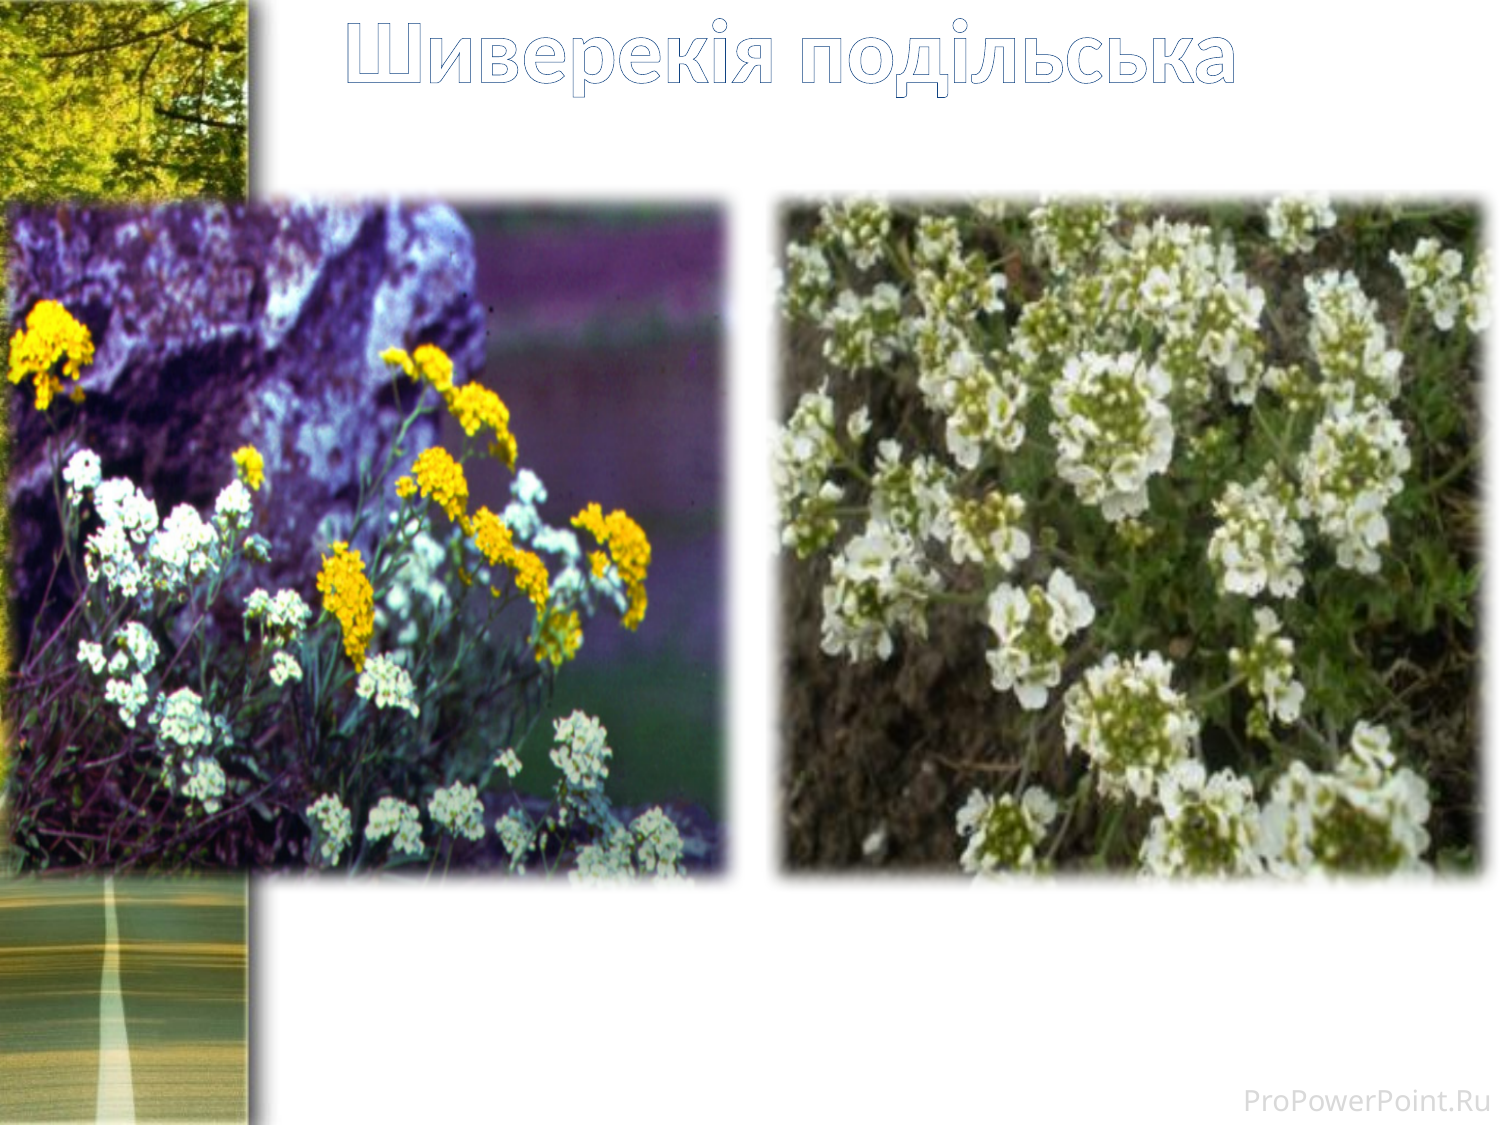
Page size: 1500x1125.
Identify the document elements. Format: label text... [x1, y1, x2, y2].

title Шиверекія подільська [324, 0, 1258, 93]
picture [0, 0, 1500, 1125]
